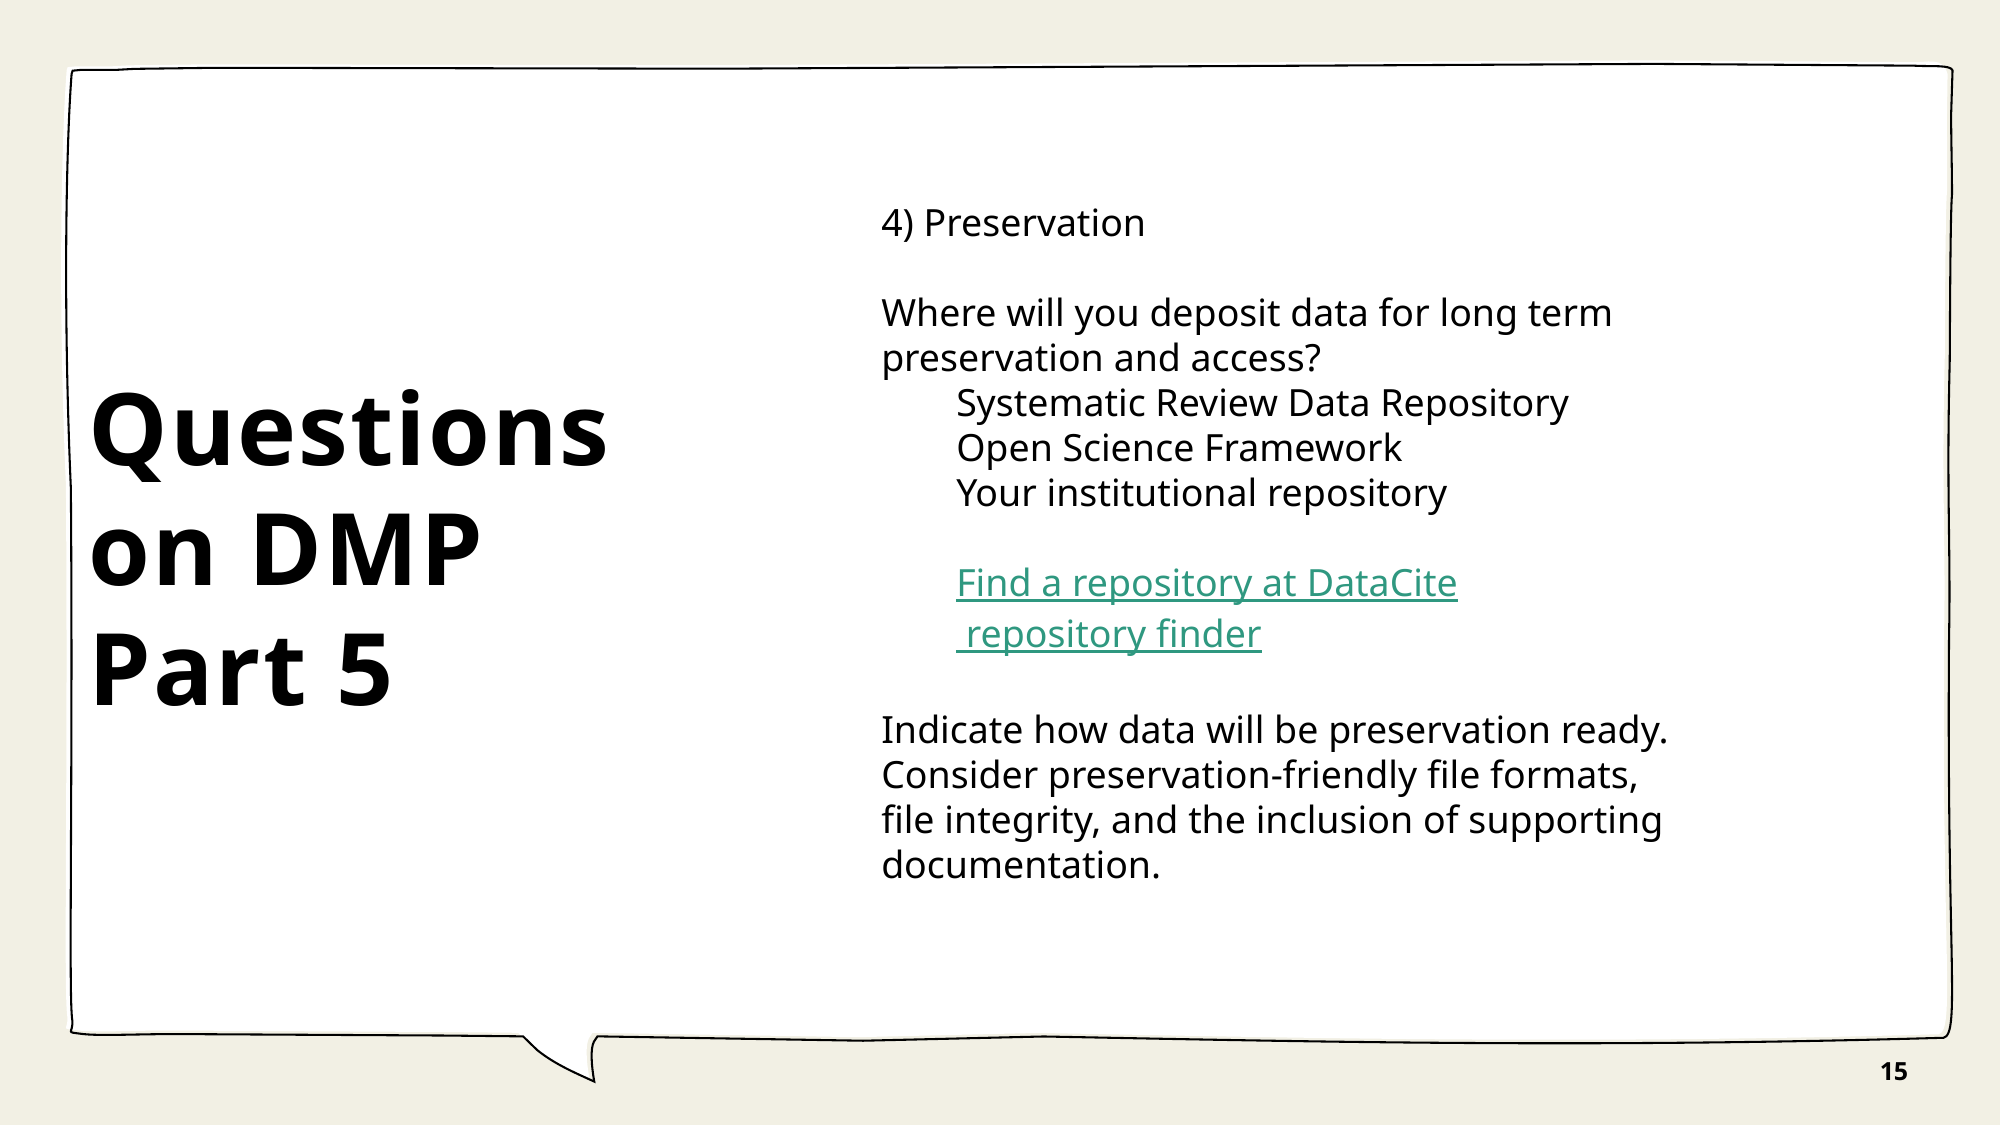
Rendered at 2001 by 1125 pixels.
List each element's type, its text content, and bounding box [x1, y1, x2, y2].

slide_number 15 [1837, 1042, 1924, 1103]
text_box 4) Preservation Where will you deposit data for long term preservation and access? Systematic Review Data Repository Open Science Framework Your institutional repository Find a repository at DataCite repository finder Indicate how data will be preservation ready. Consider preservation-friendly file formats, file integrity, and the inclusion of supporting documentation. [866, 191, 1713, 939]
title Questions on DMP Part 5 [73, 66, 665, 1025]
